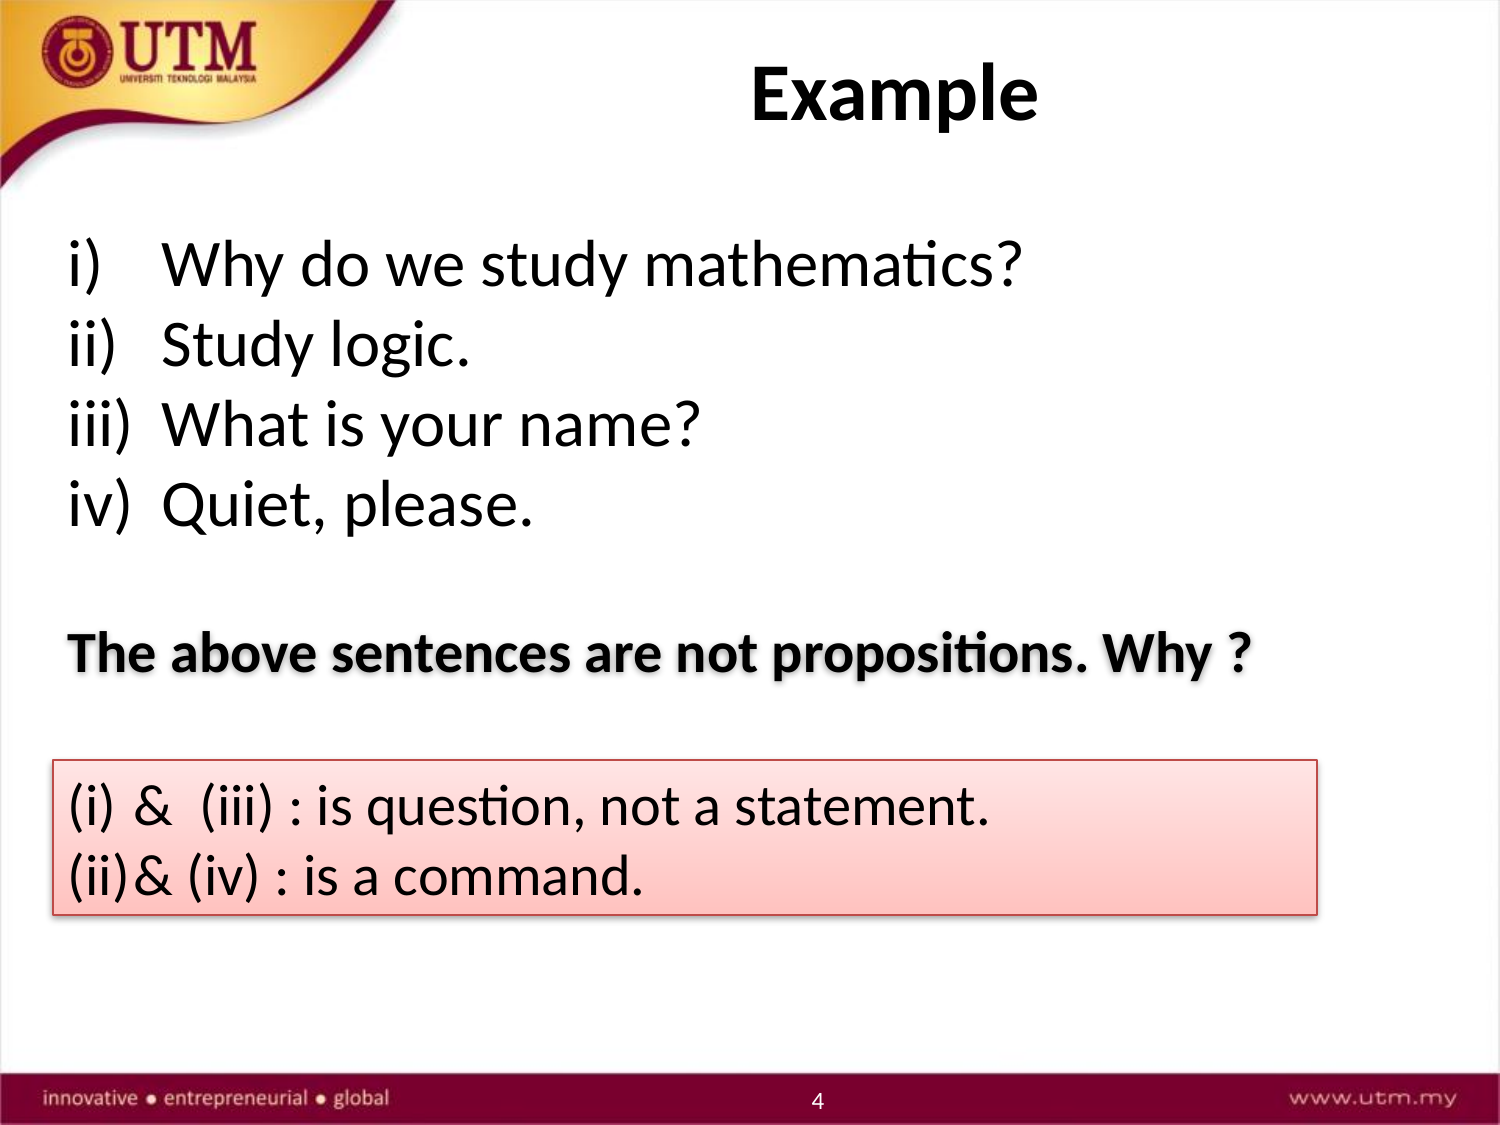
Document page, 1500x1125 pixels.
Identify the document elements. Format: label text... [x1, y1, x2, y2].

text_box Why do we study mathematics? Study logic. What is your name? Quiet, please. [53, 212, 1329, 547]
title Example [412, 29, 1378, 147]
text_box 4 [767, 1069, 869, 1125]
text_box The above sentences are not propositions. Why ? [52, 606, 1308, 692]
text_box & (iii) : is question, not a statement. & (iv) : is a command. [52, 759, 1318, 916]
picture [0, 0, 1500, 1125]
